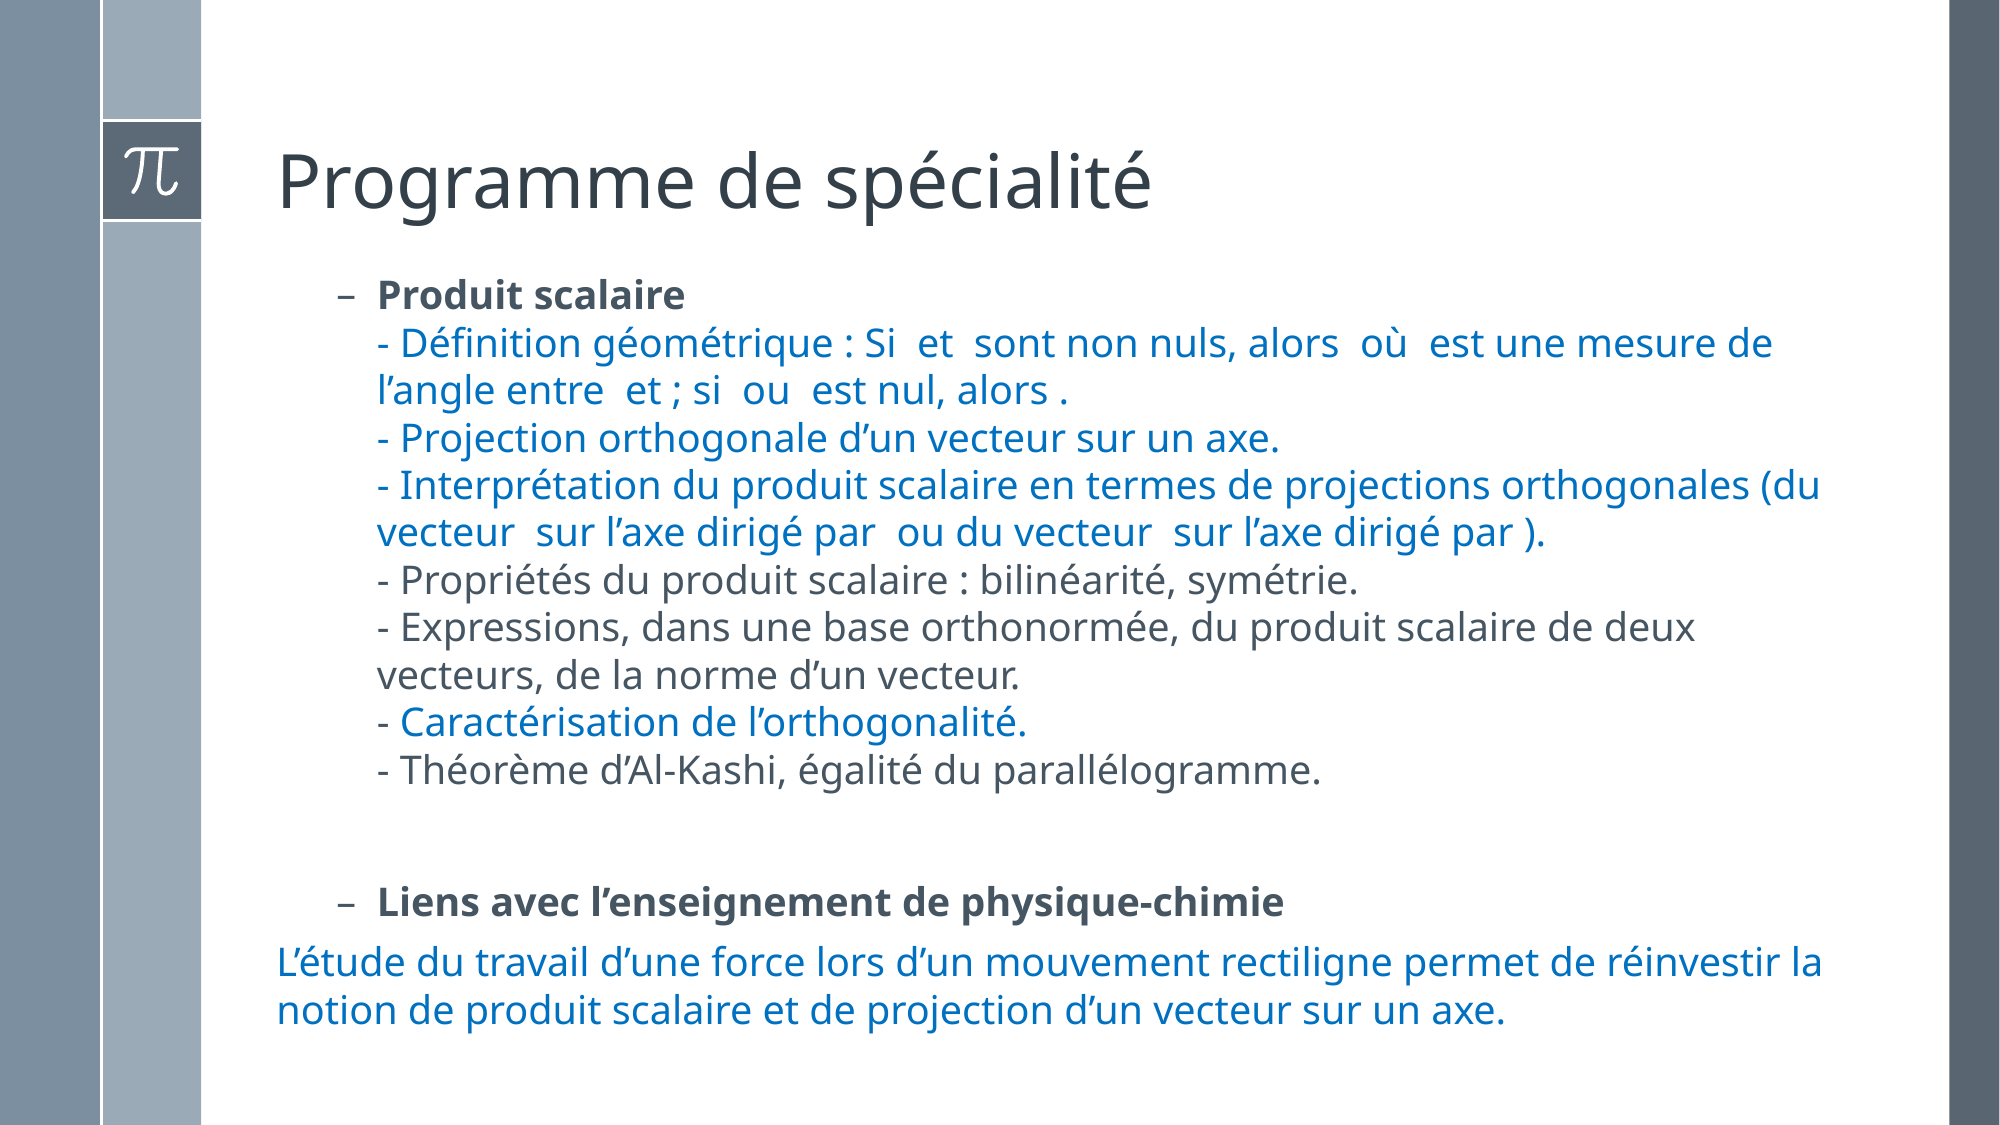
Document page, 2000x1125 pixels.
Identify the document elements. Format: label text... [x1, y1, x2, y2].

title Programme de spécialité [261, 29, 1867, 233]
